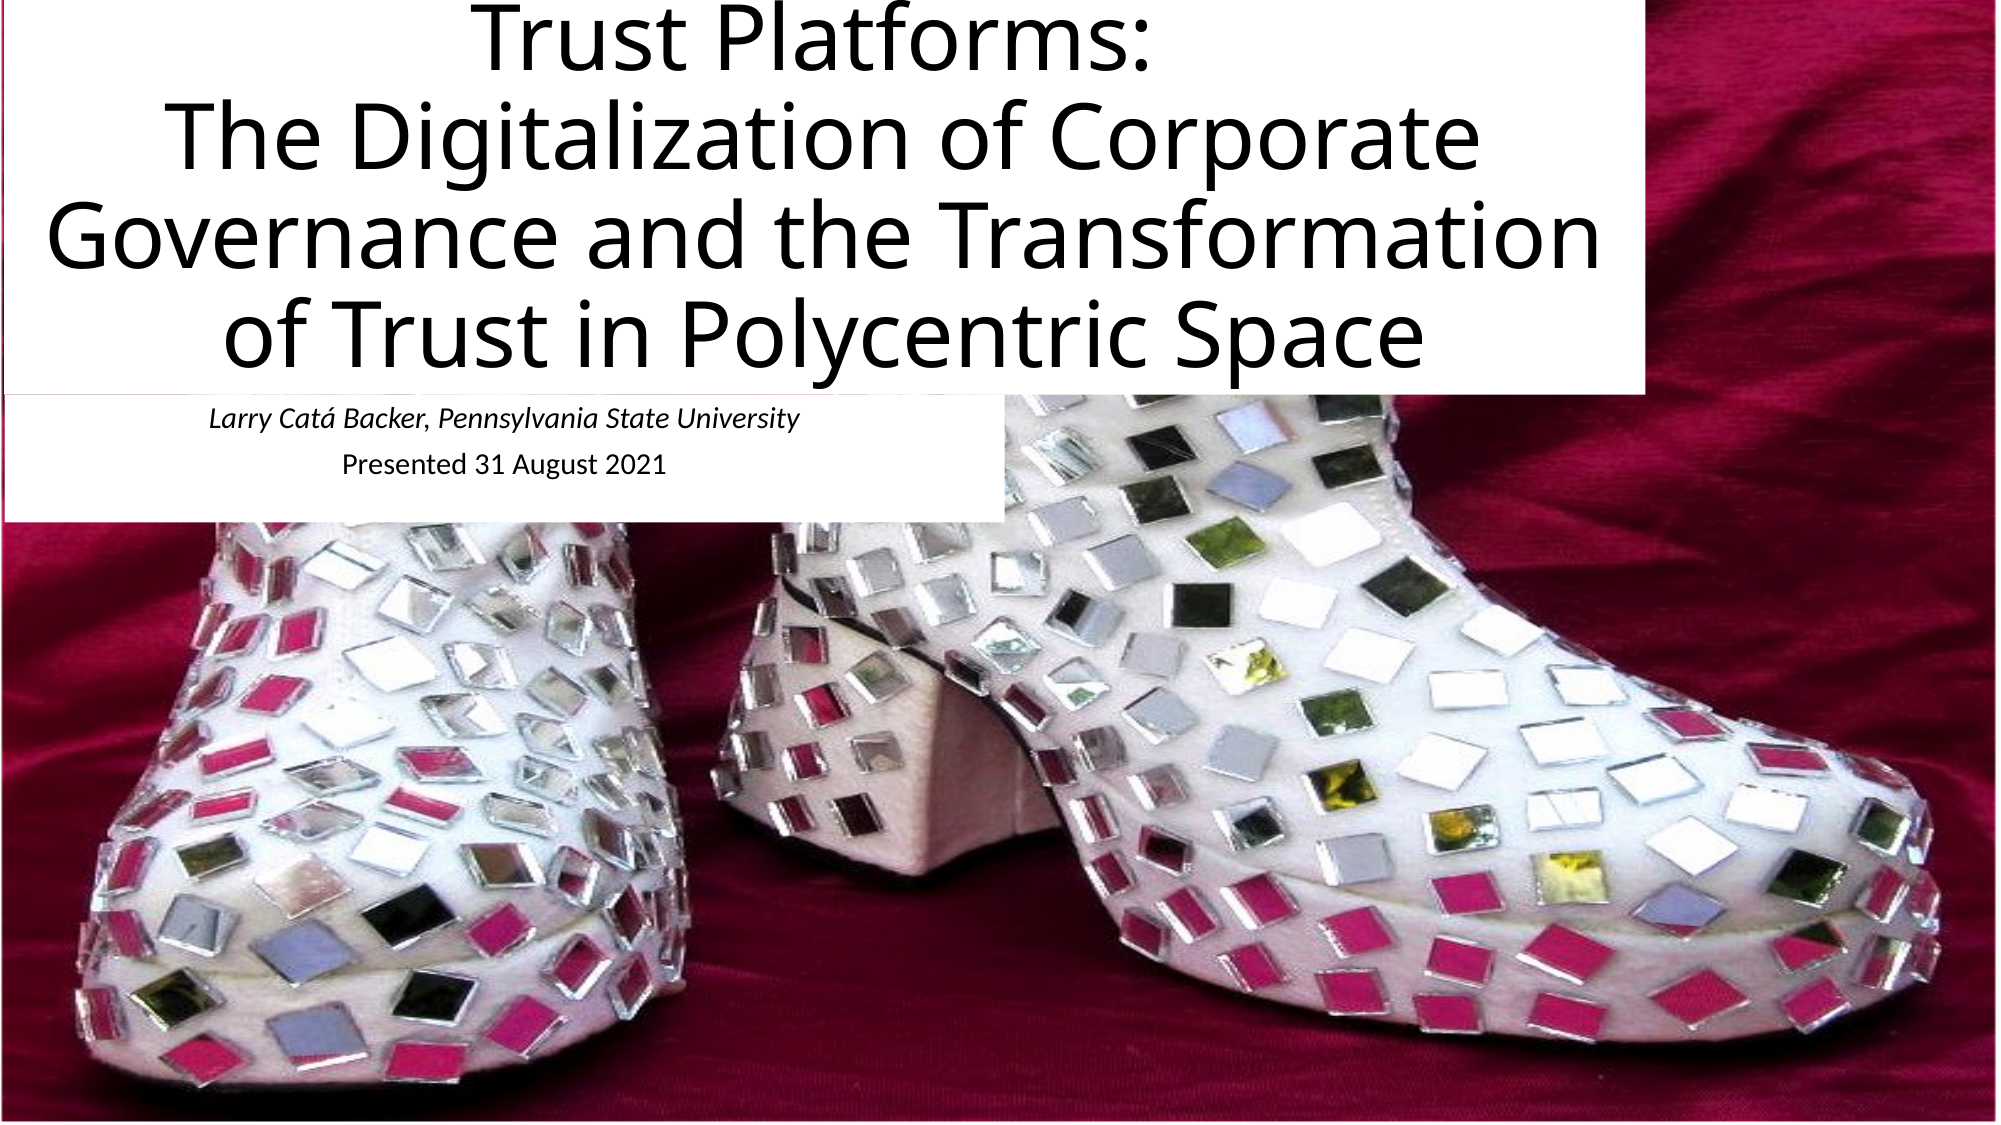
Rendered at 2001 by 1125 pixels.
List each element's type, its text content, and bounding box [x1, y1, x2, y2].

subtitle Larry Catá Backer, Pennsylvania State University Presented 31 August 2021 [4, 394, 1005, 523]
picture [0, 0, 2001, 1125]
title Trust Platforms: The Digitalization of Corporate Governance and the Transformation of Trust in Polycentric Space [4, 0, 1646, 395]
